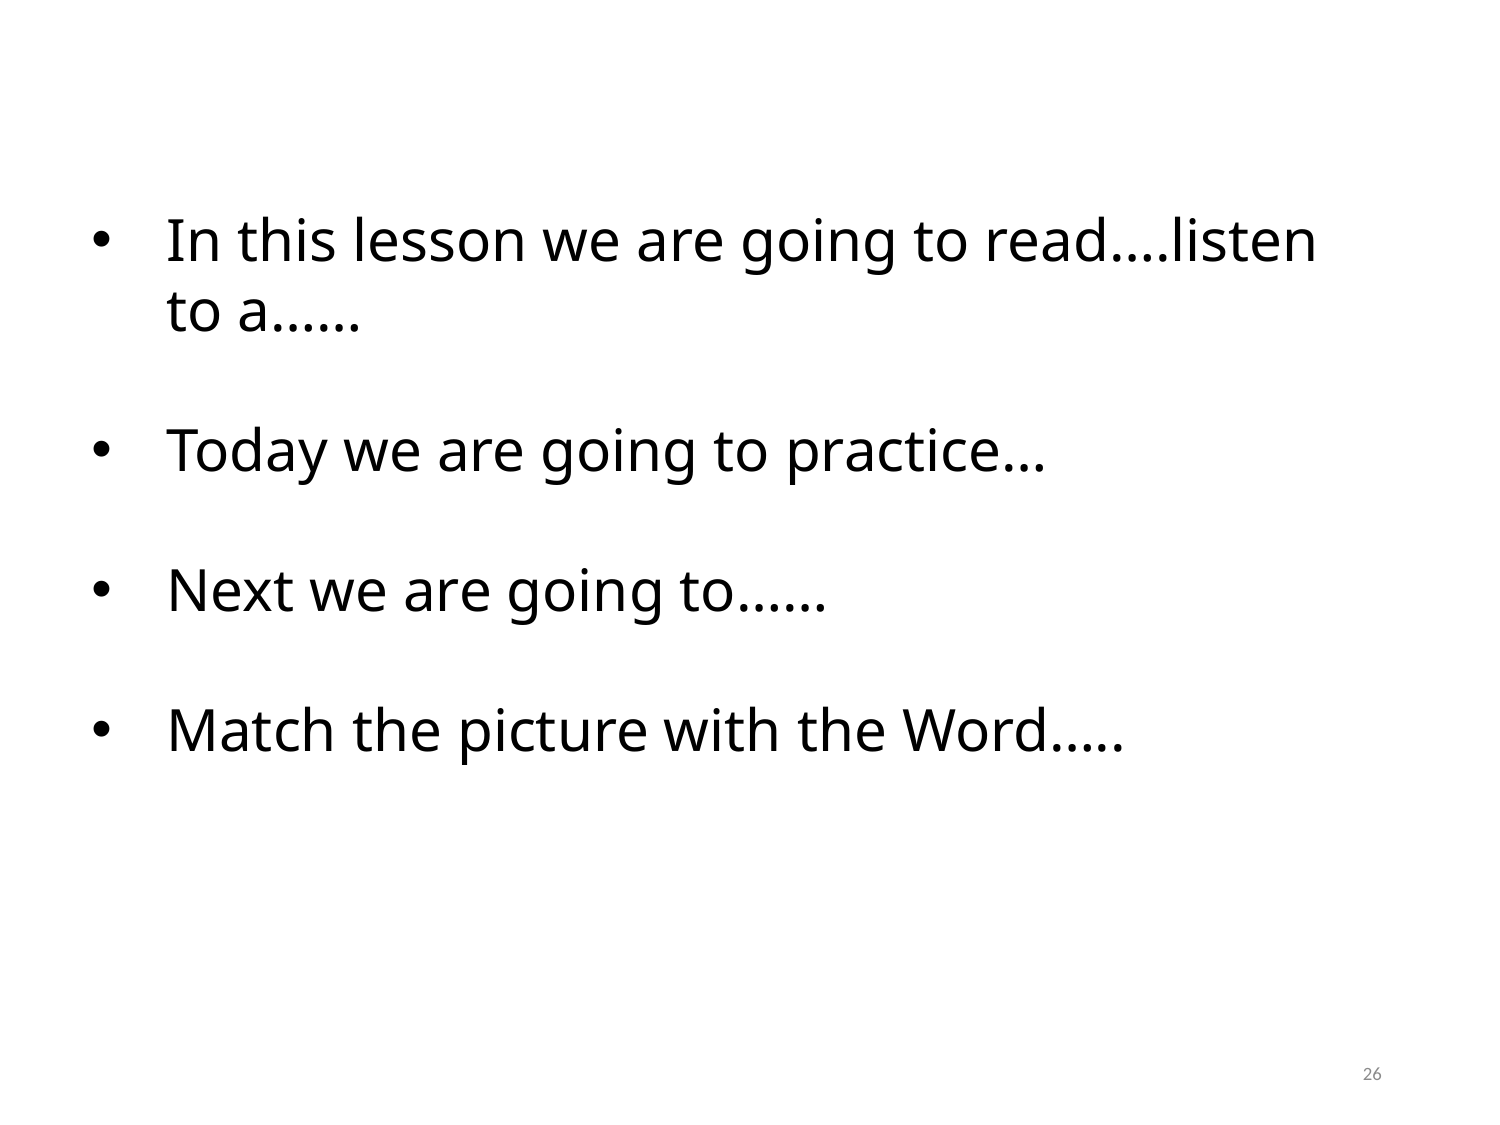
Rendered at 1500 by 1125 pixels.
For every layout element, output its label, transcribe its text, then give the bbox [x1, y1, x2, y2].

slide_number 26 [1059, 1042, 1397, 1103]
text_box In this lesson we are going to read….listen to a…… Today we are going to practice… Next we are going to…… Match the picture with the Word….. [76, 196, 1400, 771]
